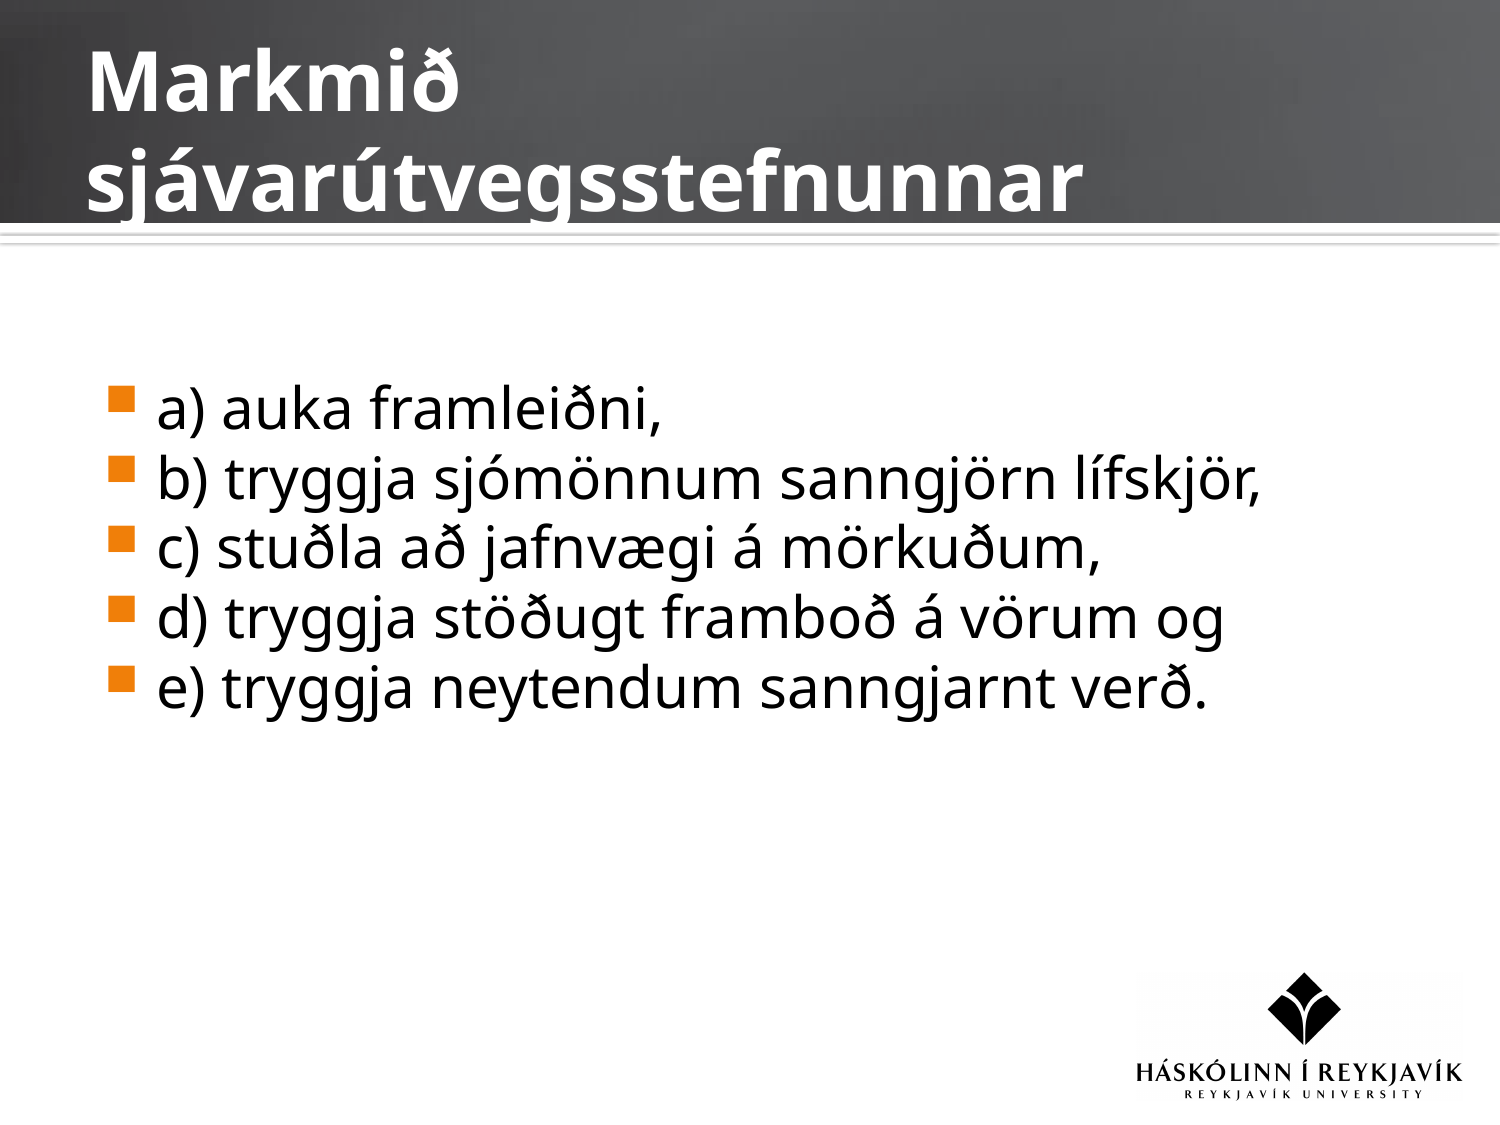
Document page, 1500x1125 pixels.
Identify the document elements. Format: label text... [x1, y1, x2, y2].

title Markmið sjávarútvegsstefnunnar [70, 25, 1425, 231]
picture [0, 0, 1500, 223]
list a) auka framleiðni, b) tryggja sjómönnum sanngjörn lífskjör, c) stuðla að jafnvægi á mörkuðum, d) tryggja stöðugt framboð á vörum og e) tryggja neytendum sanngjarnt verð. [75, 231, 1425, 1125]
picture [1425, 972, 1463, 1101]
